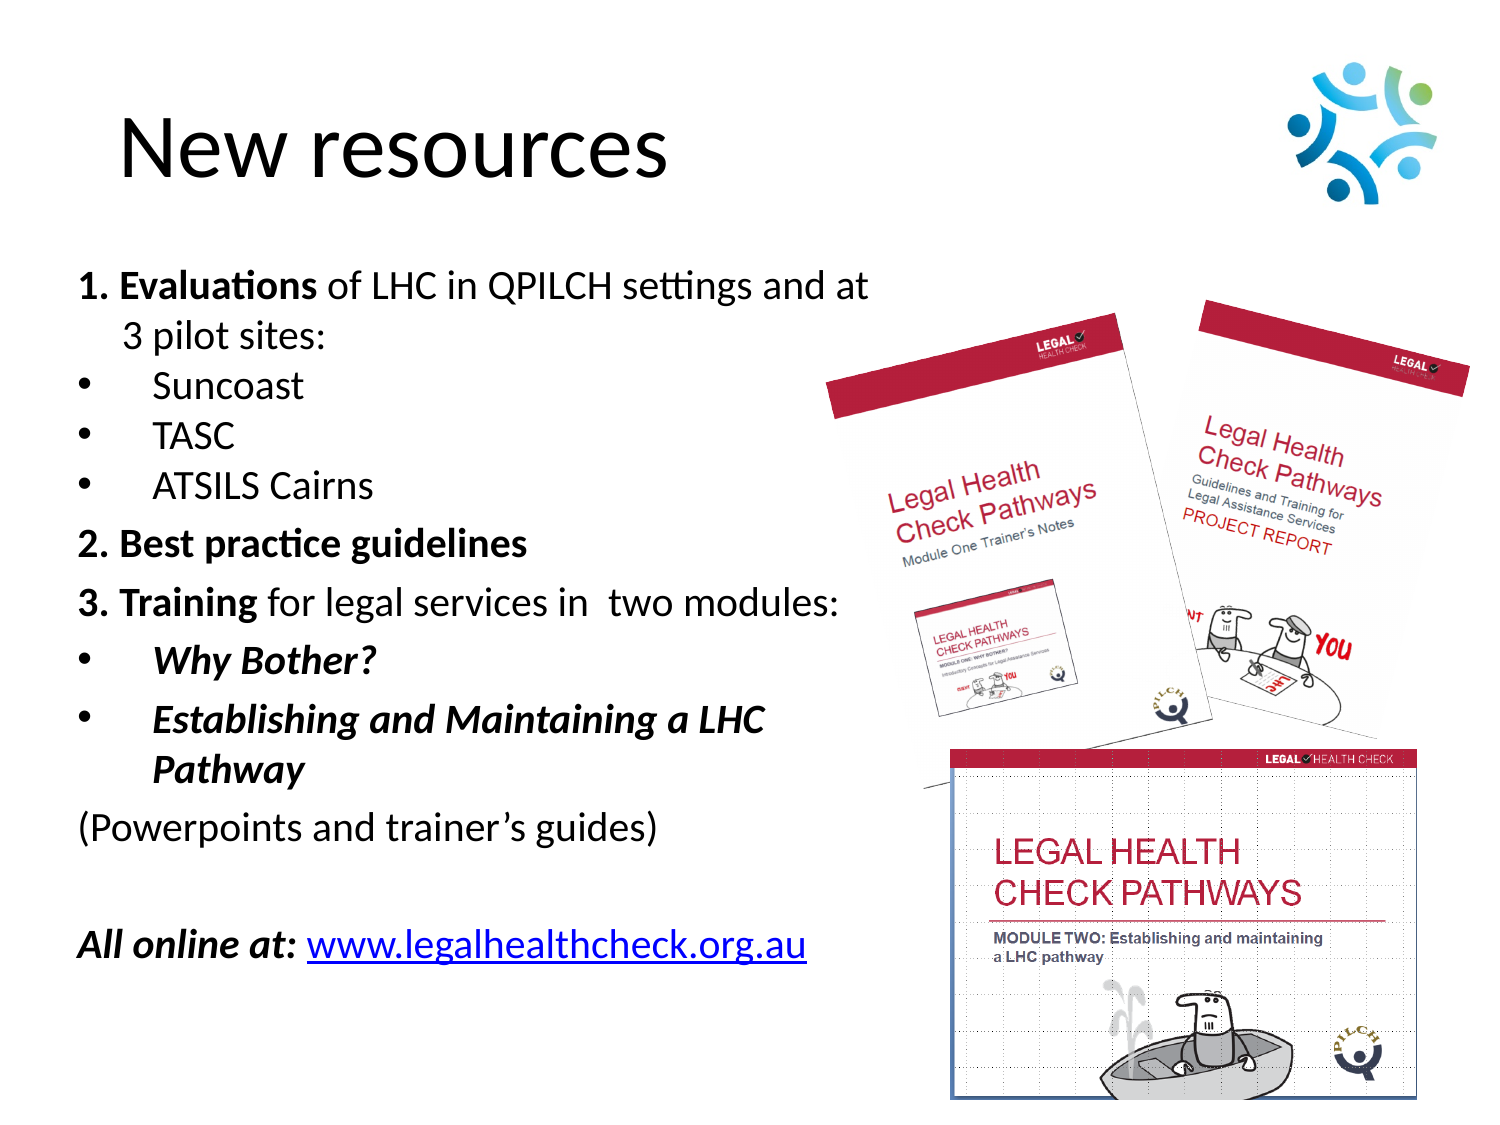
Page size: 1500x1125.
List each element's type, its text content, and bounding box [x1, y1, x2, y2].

picture [826, 300, 1470, 1101]
title New resources [0, 45, 1219, 238]
list 1. Evaluations of LHC in QPILCH settings and at 3 pilot sites: Suncoast TASC ATSILS Cairns 2. Best practice guidelines 3. Training for legal services in two modules: Why Bother? Establishing and Maintaining a LHC Pathway (Powerpoints and trainer’s guides) All online at: www.legalhealthcheck.org.au [62, 249, 913, 1063]
picture [1224, 0, 1500, 268]
